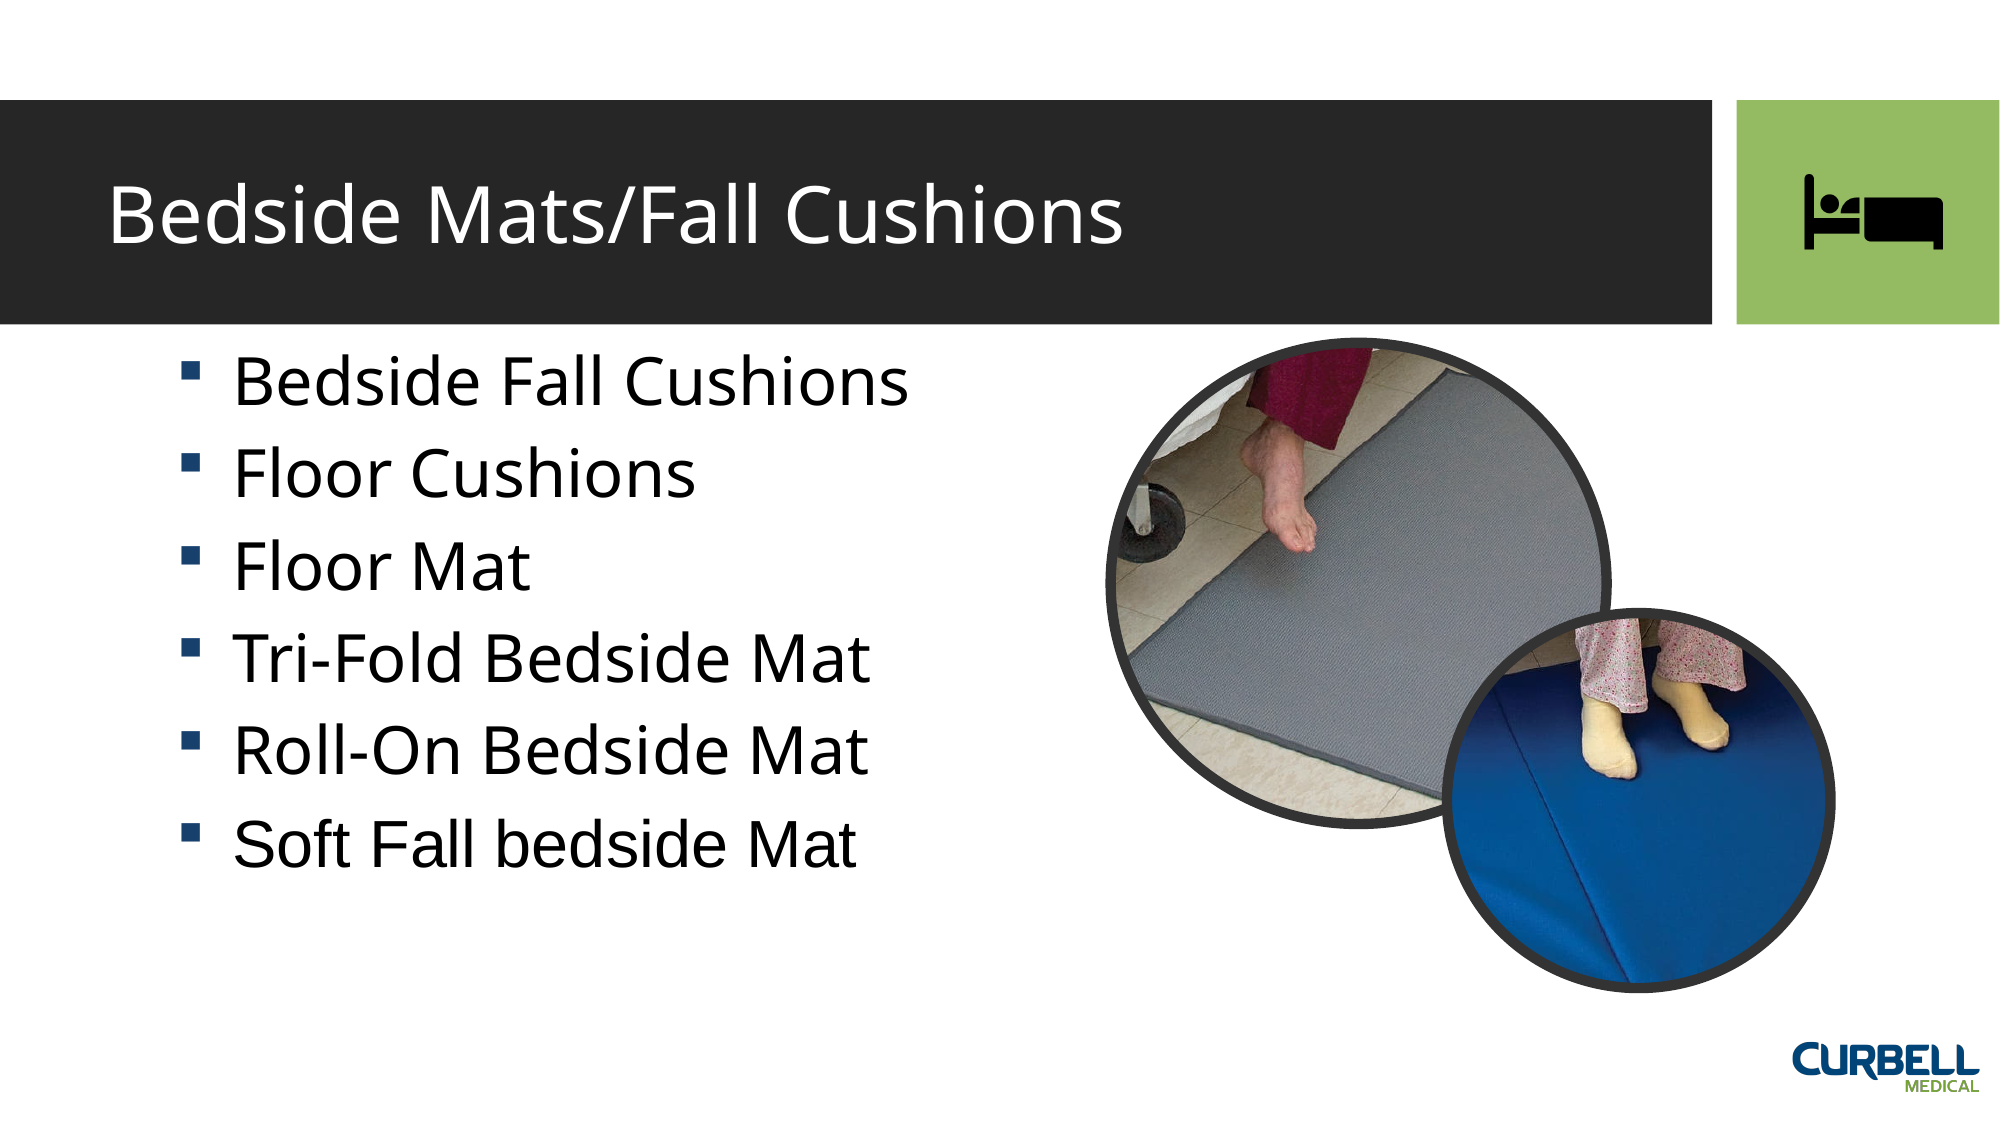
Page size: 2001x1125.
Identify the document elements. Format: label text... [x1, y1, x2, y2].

list Bedside Fall Cushions Floor Cushions Floor Mat Tri-Fold Bedside Mat Roll-On Bedside Mat Soft Fall bedside Mat [161, 331, 1696, 1006]
title Bedside Mats/Fall Cushions [91, 105, 1639, 318]
picture [1110, 342, 1831, 989]
picture [1798, 136, 1949, 288]
picture [1789, 1041, 1984, 1093]
